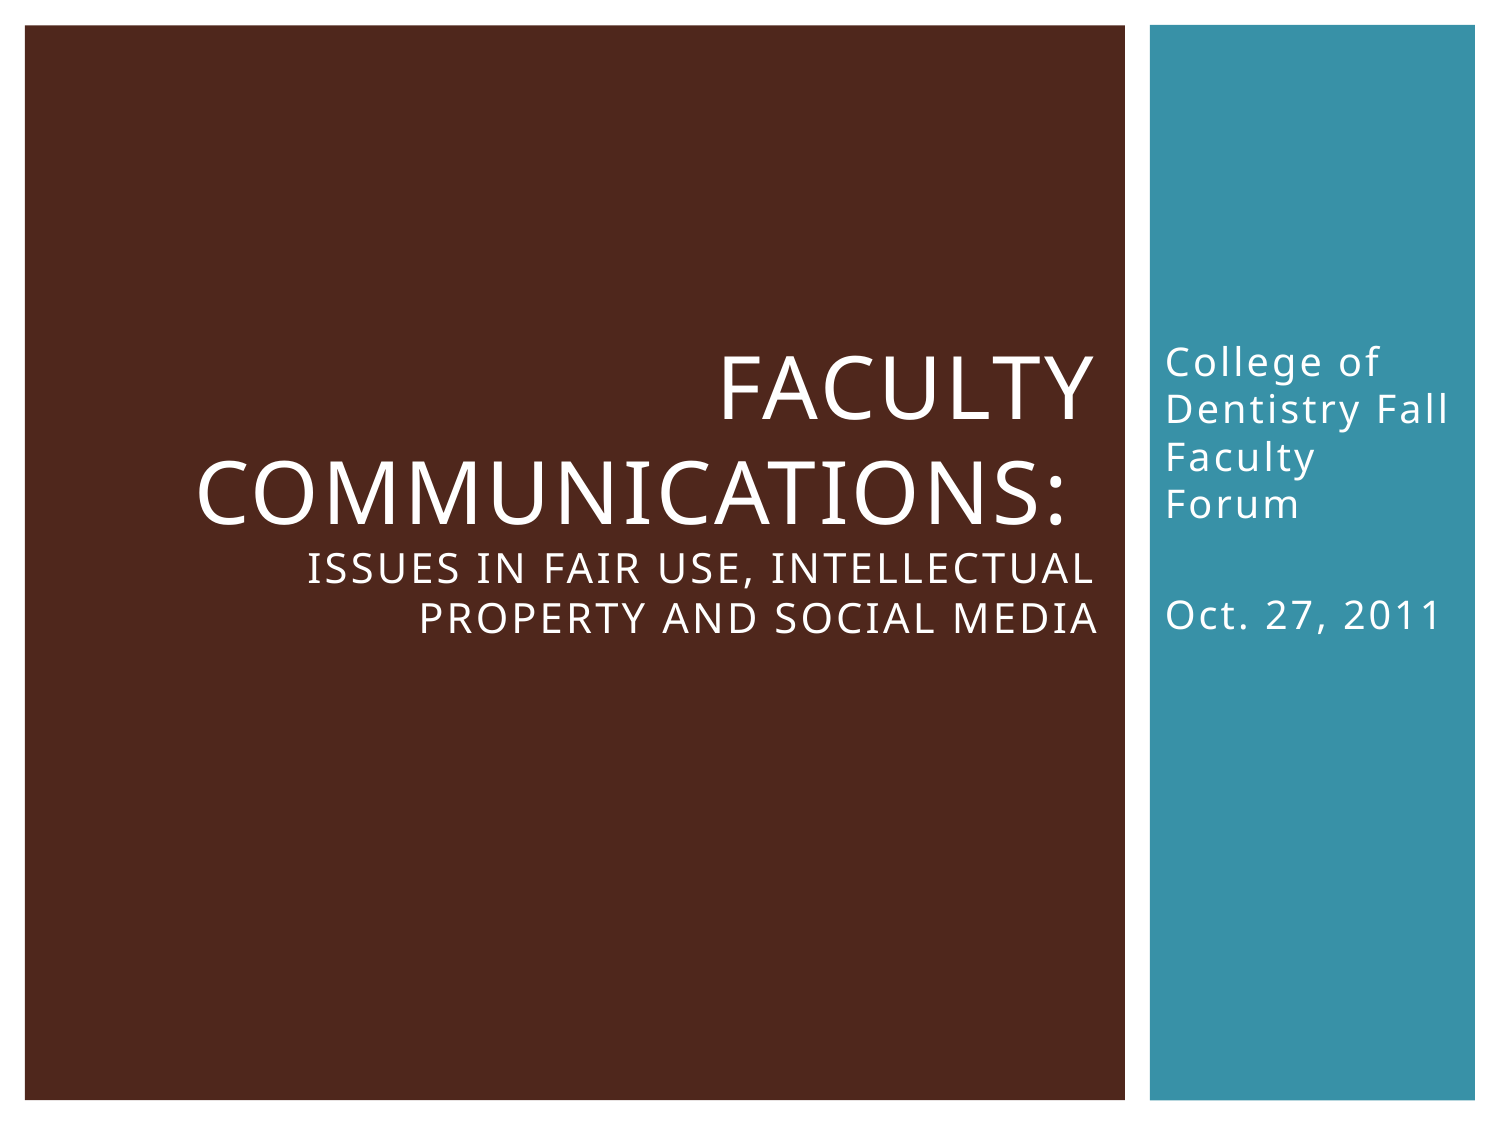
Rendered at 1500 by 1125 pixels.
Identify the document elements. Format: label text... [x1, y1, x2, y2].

title Faculty Communications: Issues in Fair Use, Intellectual Property and Social Media [75, 336, 1113, 637]
subtitle College of Dentistry Fall Faculty Forum Oct. 27, 2011 [1149, 336, 1475, 637]
